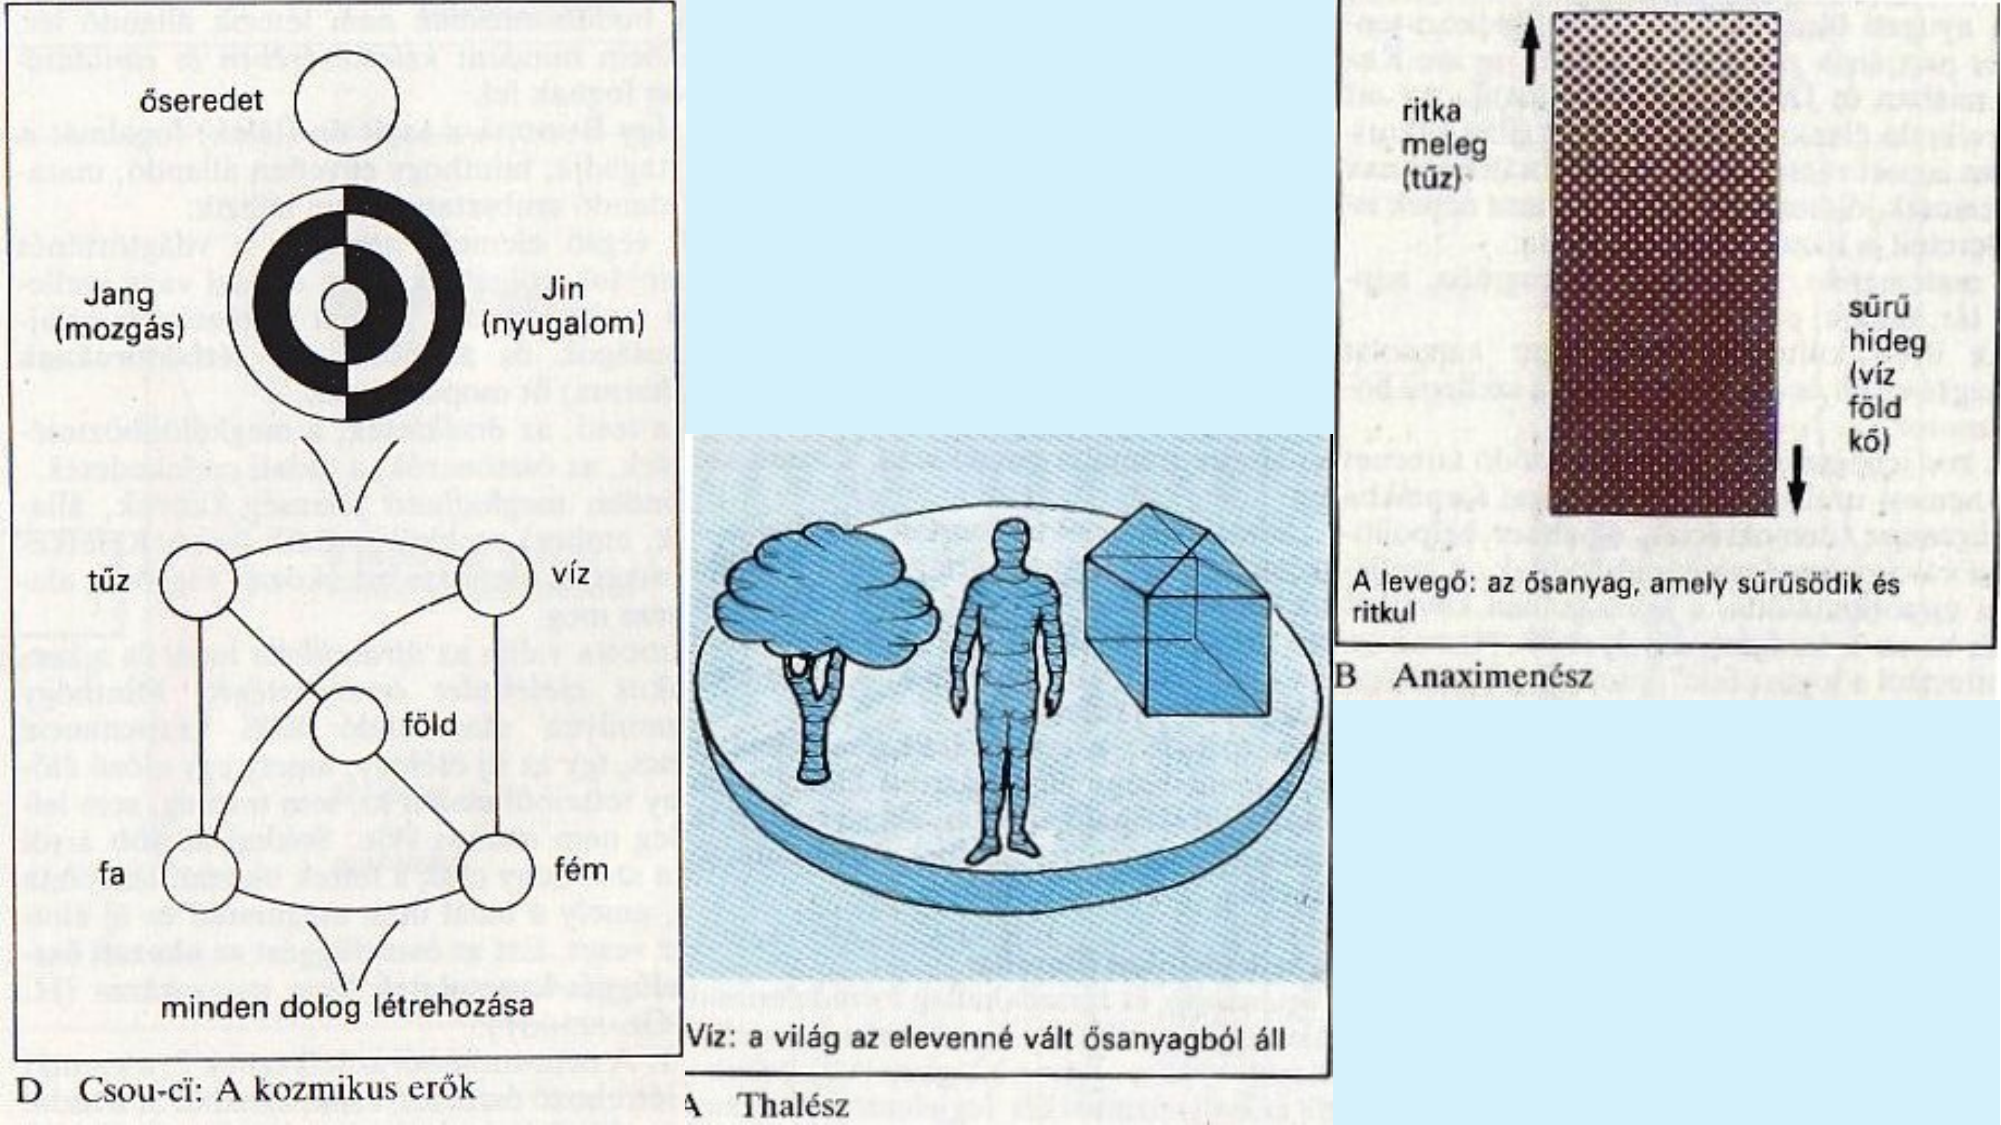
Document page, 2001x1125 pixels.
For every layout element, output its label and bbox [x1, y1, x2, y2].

picture [1334, 0, 2000, 700]
picture [0, 0, 1333, 1125]
